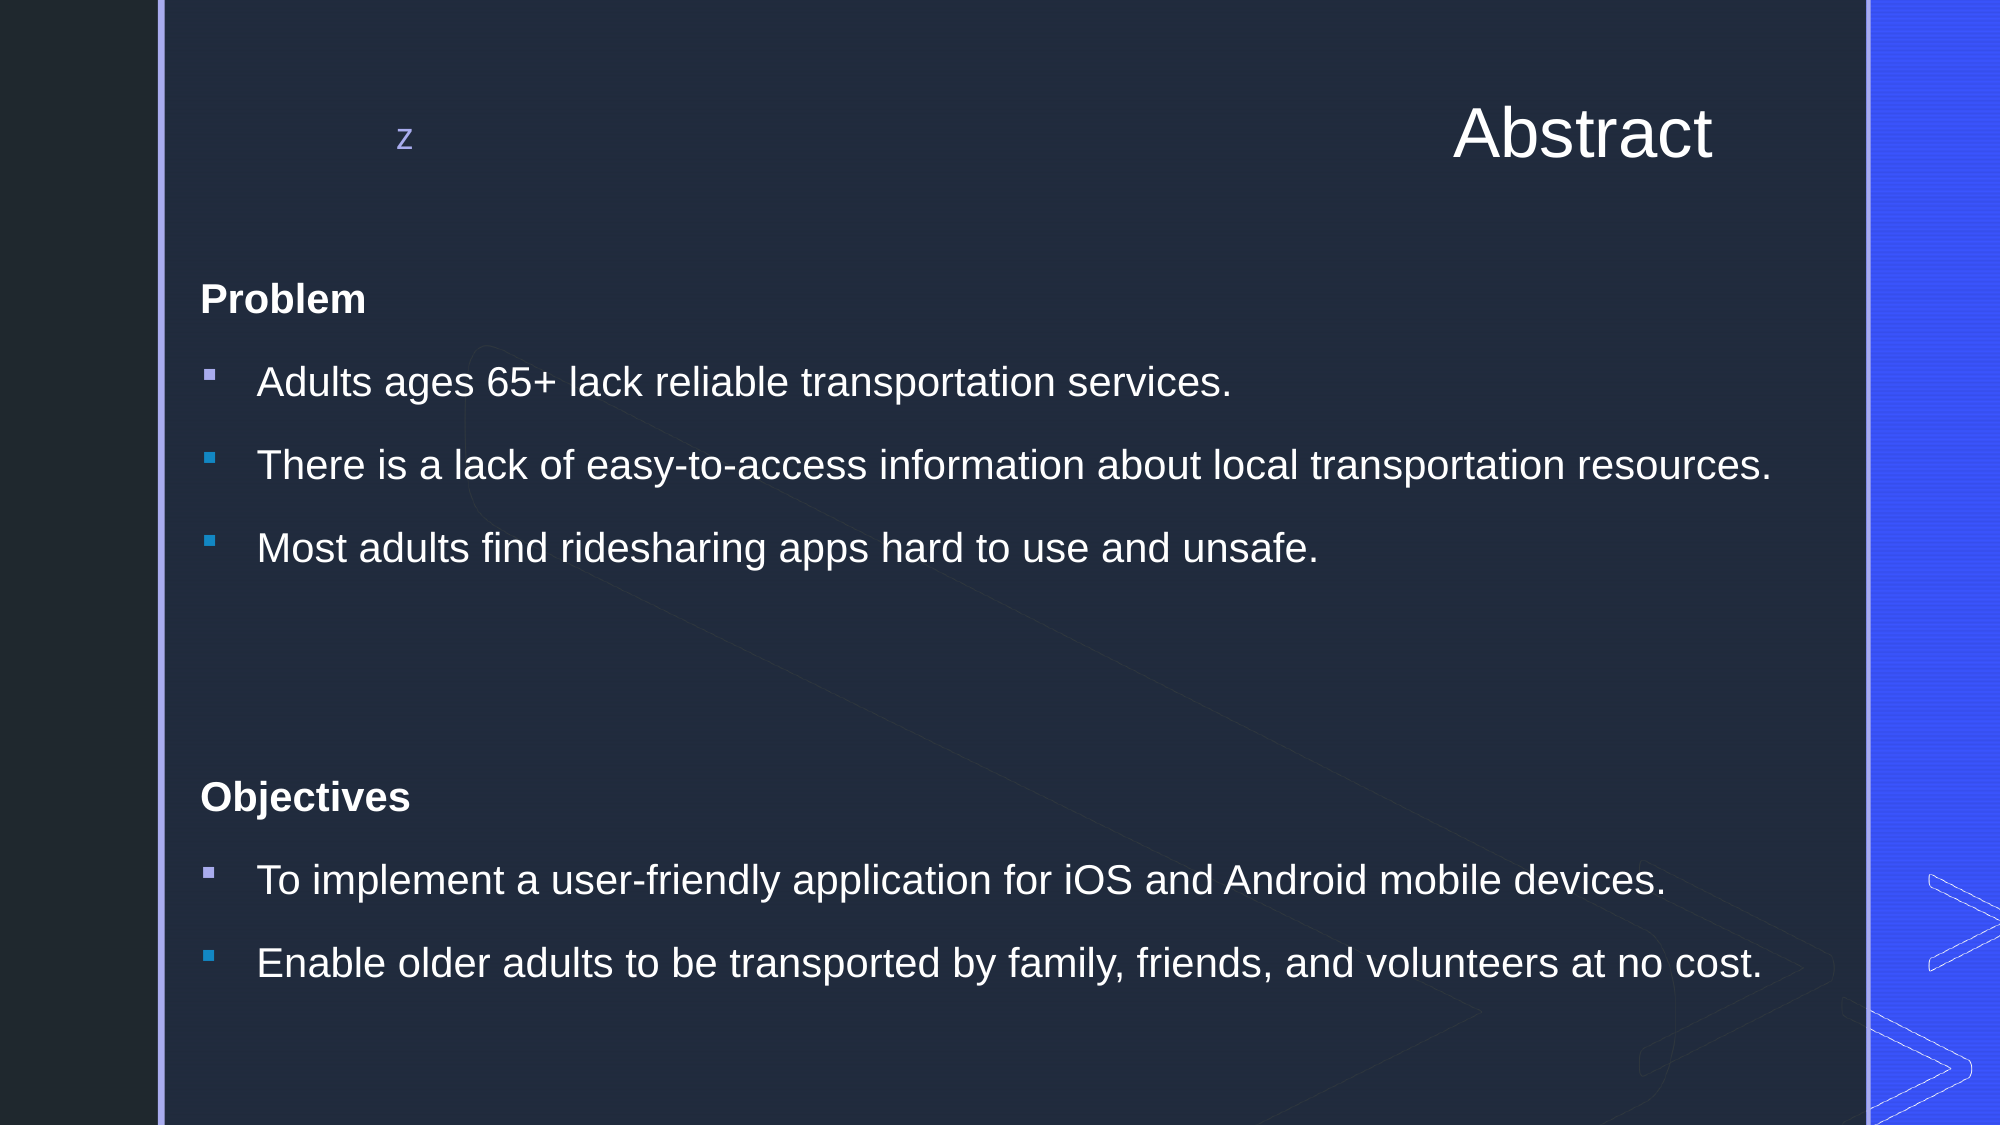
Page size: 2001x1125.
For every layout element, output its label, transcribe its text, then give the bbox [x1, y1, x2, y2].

picture [1871, 0, 2000, 1125]
list Problem Adults ages 65+ lack reliable transportation services. There is a lack of easy-to-access information about local transportation resources. Most adults find ridesharing apps hard to use and unsafe. Objectives To implement a user-friendly application for iOS and Android mobile devices. Enable older adults to be transported by family, friends, and volunteers at no cost. [185, 254, 1829, 1012]
title Abstract [84, 88, 1728, 220]
